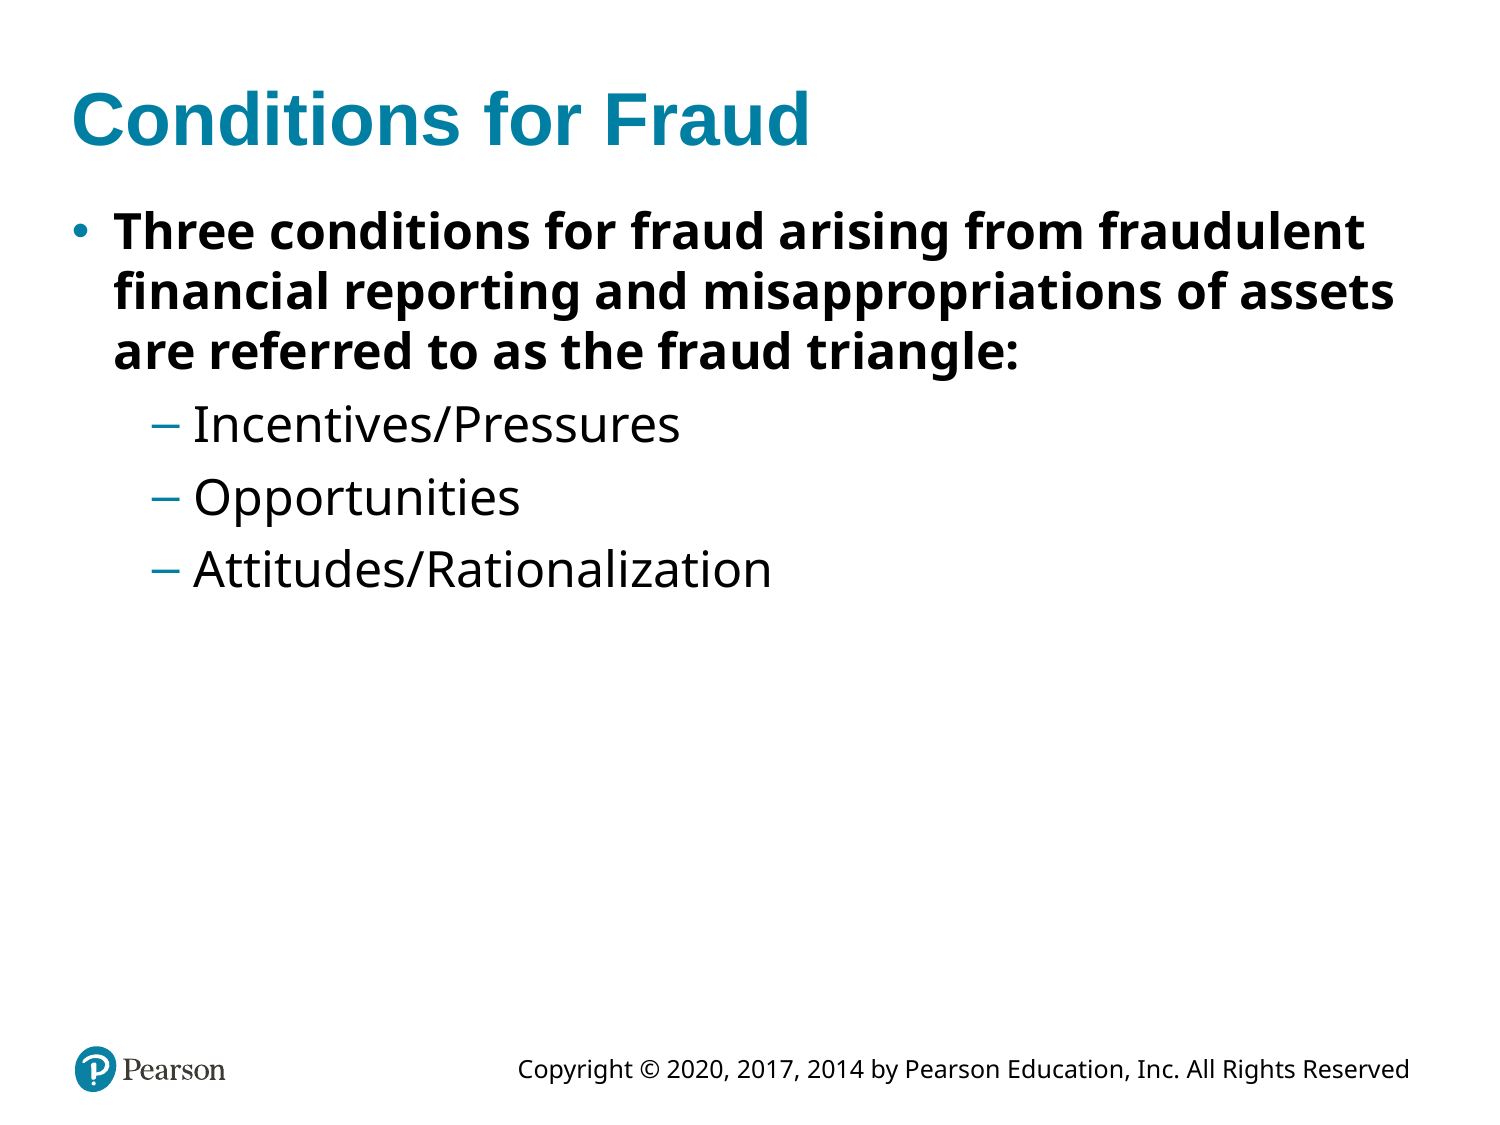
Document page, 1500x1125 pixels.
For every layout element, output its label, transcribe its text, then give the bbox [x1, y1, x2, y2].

title Conditions for Fraud [71, 0, 1410, 161]
list Three conditions for fraud arising from fraudulent financial reporting and misappropriations of assets are referred to as the fraud triangle: Incentives/Pressures Opportunities Attitudes/Rationalization [71, 200, 1410, 838]
